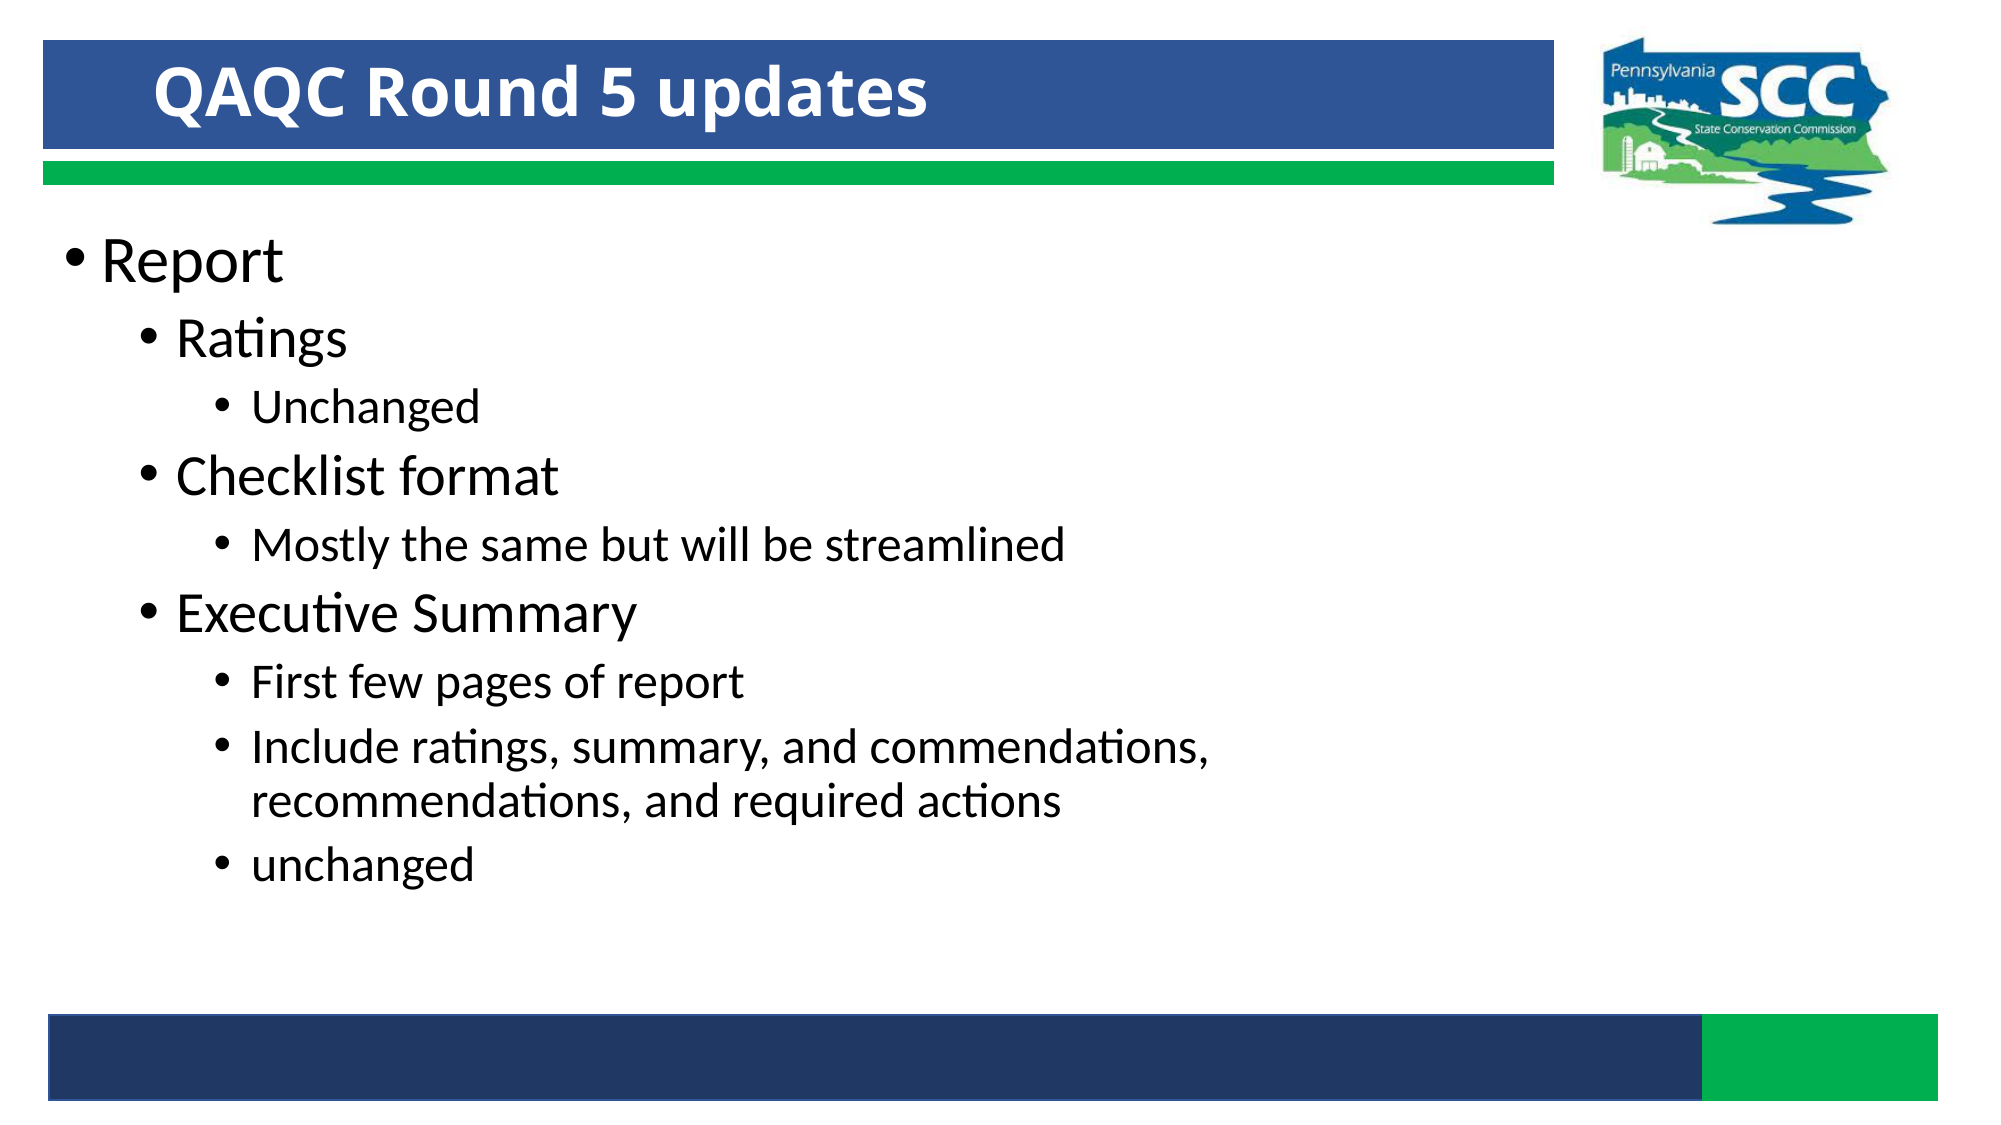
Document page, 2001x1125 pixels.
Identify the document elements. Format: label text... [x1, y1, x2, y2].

list Report Ratings Unchanged Checklist format Mostly the same but will be streamlined Executive Summary First few pages of report Include ratings, summary, and commendations, recommendations, and required actions unchanged [48, 217, 1281, 946]
text_box QAQC Round 5 updates [137, 26, 1107, 161]
text_box [43, 161, 1554, 185]
text_box [1702, 1014, 1938, 1101]
text_box [1107, 40, 1554, 149]
text_box [43, 40, 137, 149]
picture [1591, 26, 1900, 235]
text_box [48, 1014, 1702, 1101]
